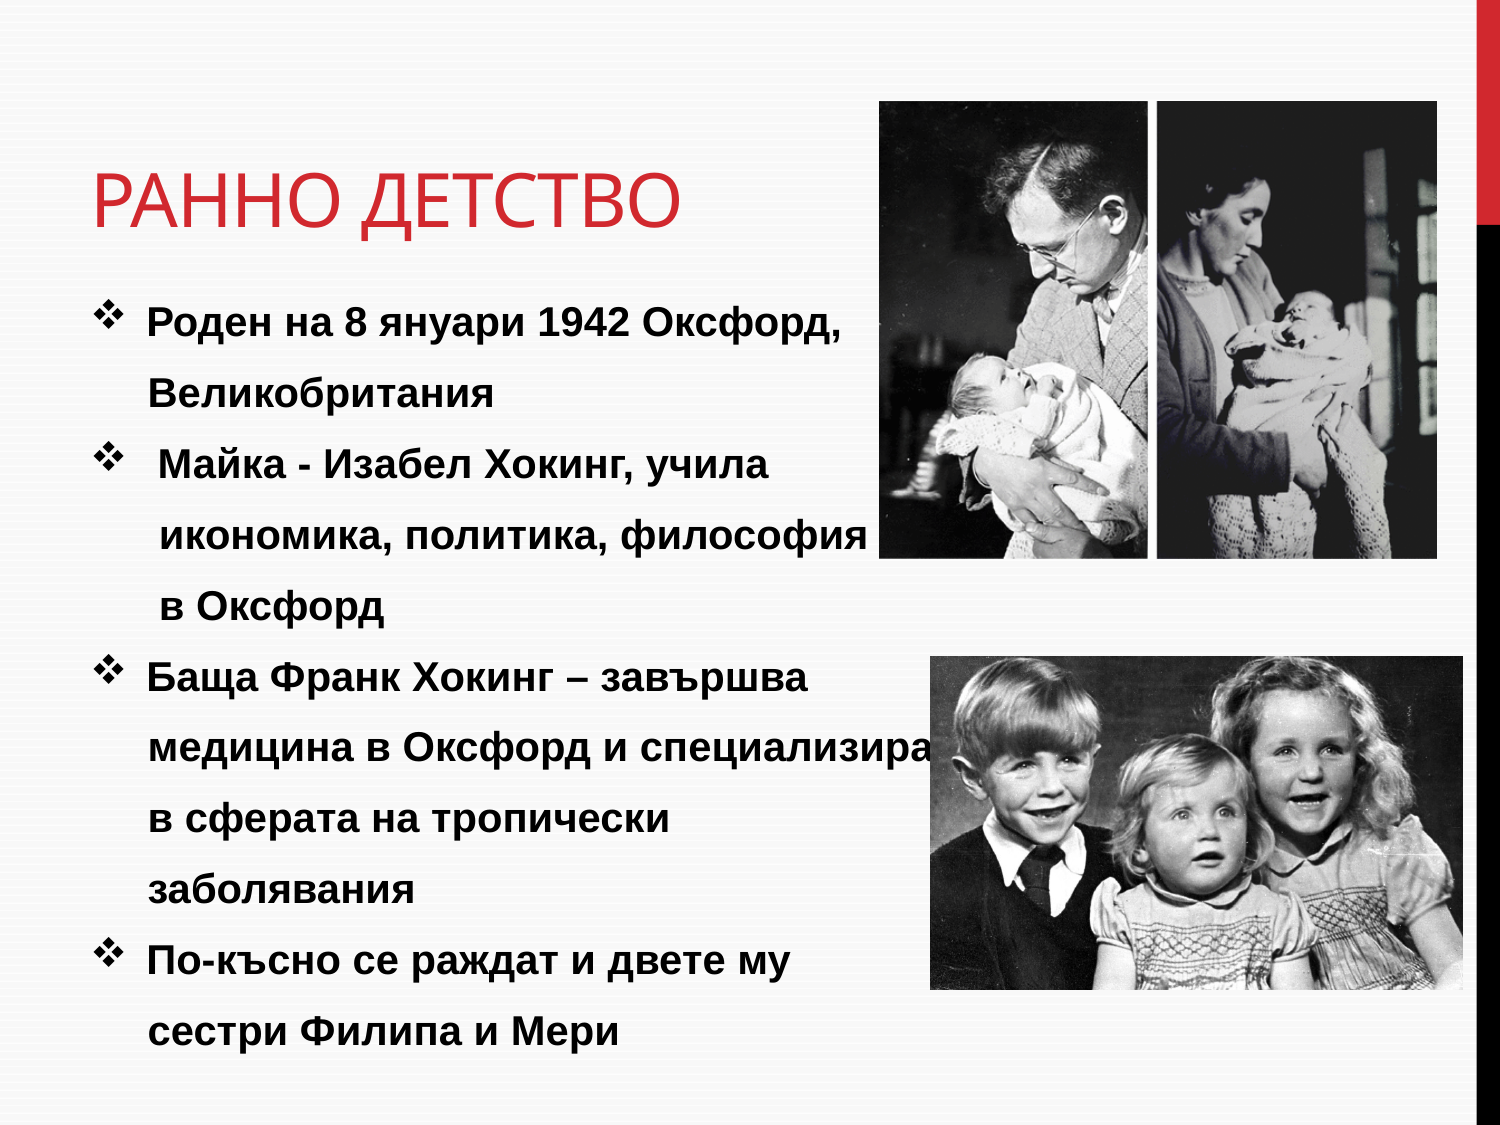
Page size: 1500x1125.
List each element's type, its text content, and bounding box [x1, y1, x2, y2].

picture [879, 101, 1438, 559]
list Роден на 8 януари 1942 Оксфорд, Великобритания Майка - Изaбел Хокинг, учила икономика, политика, философия в Оксфорд Баща Франк Хокинг – завършва медицина в Оксфорд и специализира в сферата на тропически заболявания По-късно се раждат и двете му сестри Филипа и Мери [75, 287, 1325, 1106]
title Ранно детство [75, 25, 1025, 250]
picture [929, 656, 1463, 990]
